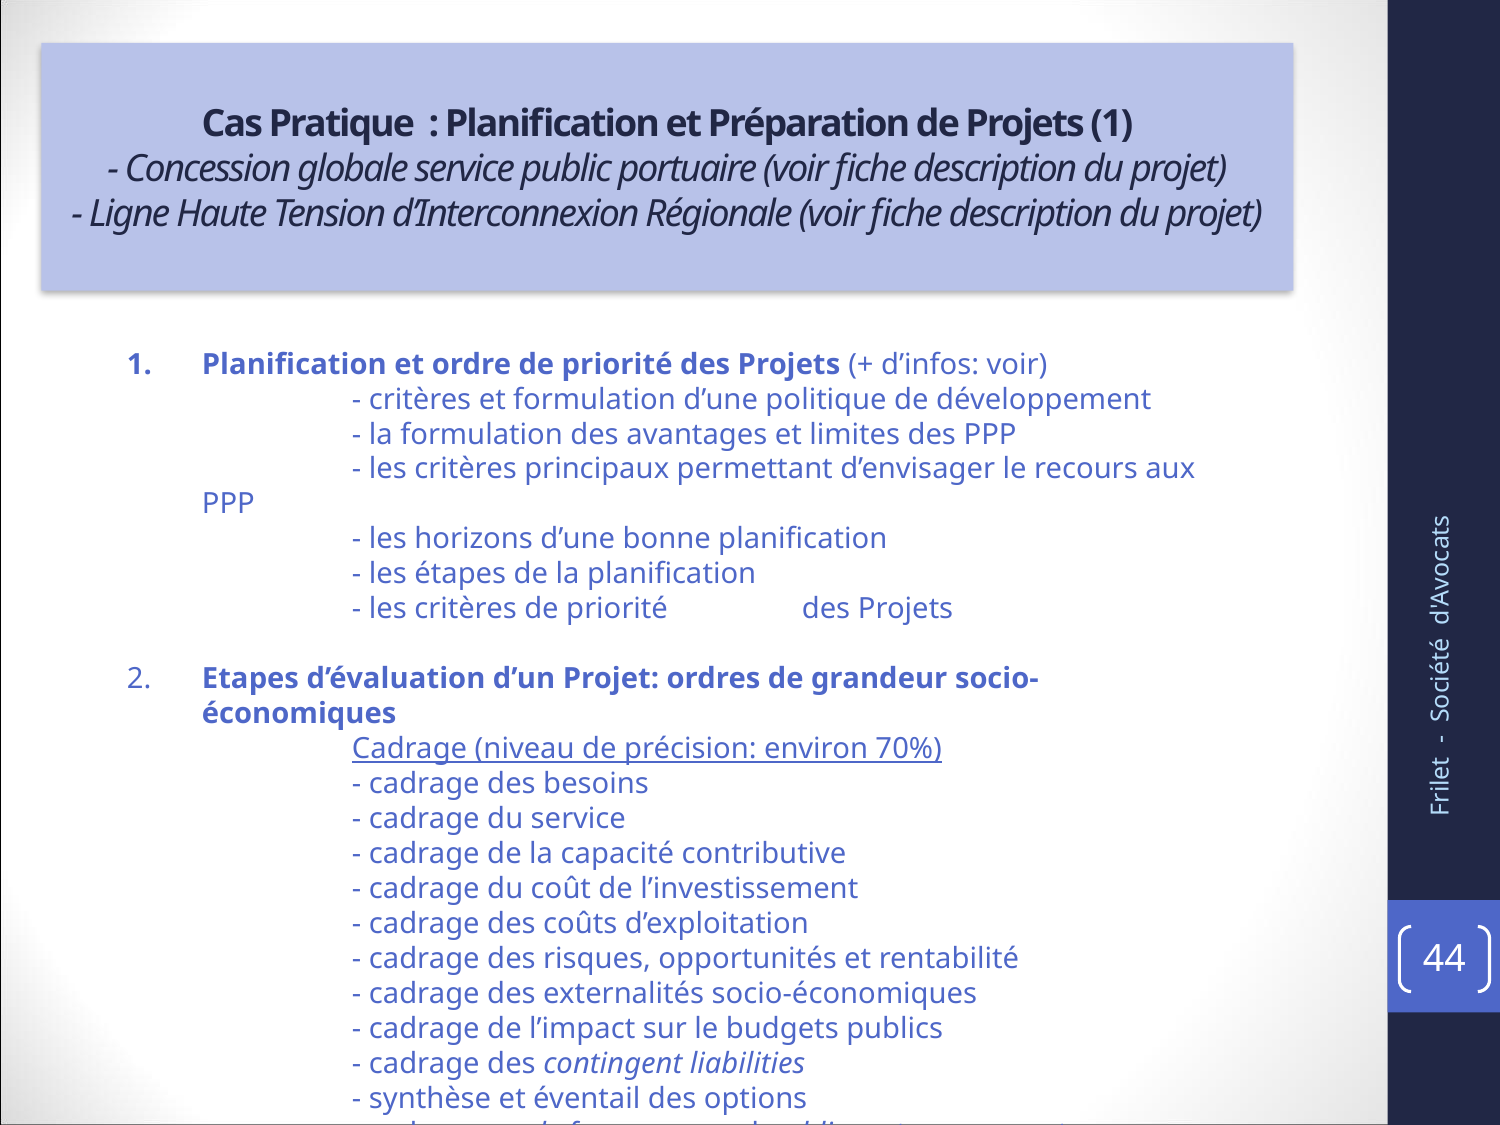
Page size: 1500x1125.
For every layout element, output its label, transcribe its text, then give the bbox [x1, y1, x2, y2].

text_box Planification et ordre de priorité des Projets (+ d’infos: voir) - critères et formulation d’une politique de développement - la formulation des avantages et limites des PPP - les critères principaux permettant d’envisager le recours aux PPP - les horizons d’une bonne planification - les étapes de la planification - les critères de priorité des Projets 2. Etapes d’évaluation d’un Projet: ordres de grandeur socio-économiques Cadrage (niveau de précision: environ 70%) - cadrage des besoins - cadrage du service - cadrage de la capacité contributive - cadrage du coût de l’investissement - cadrage des coûts d’exploitation - cadrage des risques, opportunités et rentabilité - cadrage des externalités socio-économiques - cadrage de l’impact sur le budgets publics - cadrage des contingent liabilities - synthèse et éventail des options - cadrage ready for money and public sector comparator [112, 302, 1223, 1125]
title Cas Pratique : Planification et Préparation de Projets (1) - Concession globale service public portuaire (voir fiche description du projet) - Ligne Haute Tension d’Interconnexion Régionale (voir fiche description du projet) [41, 42, 1294, 291]
slide_number 44 [1397, 924, 1492, 994]
picture [0, 0, 1387, 1125]
footer Frilet - Société d'Avocats [1408, 500, 1469, 889]
